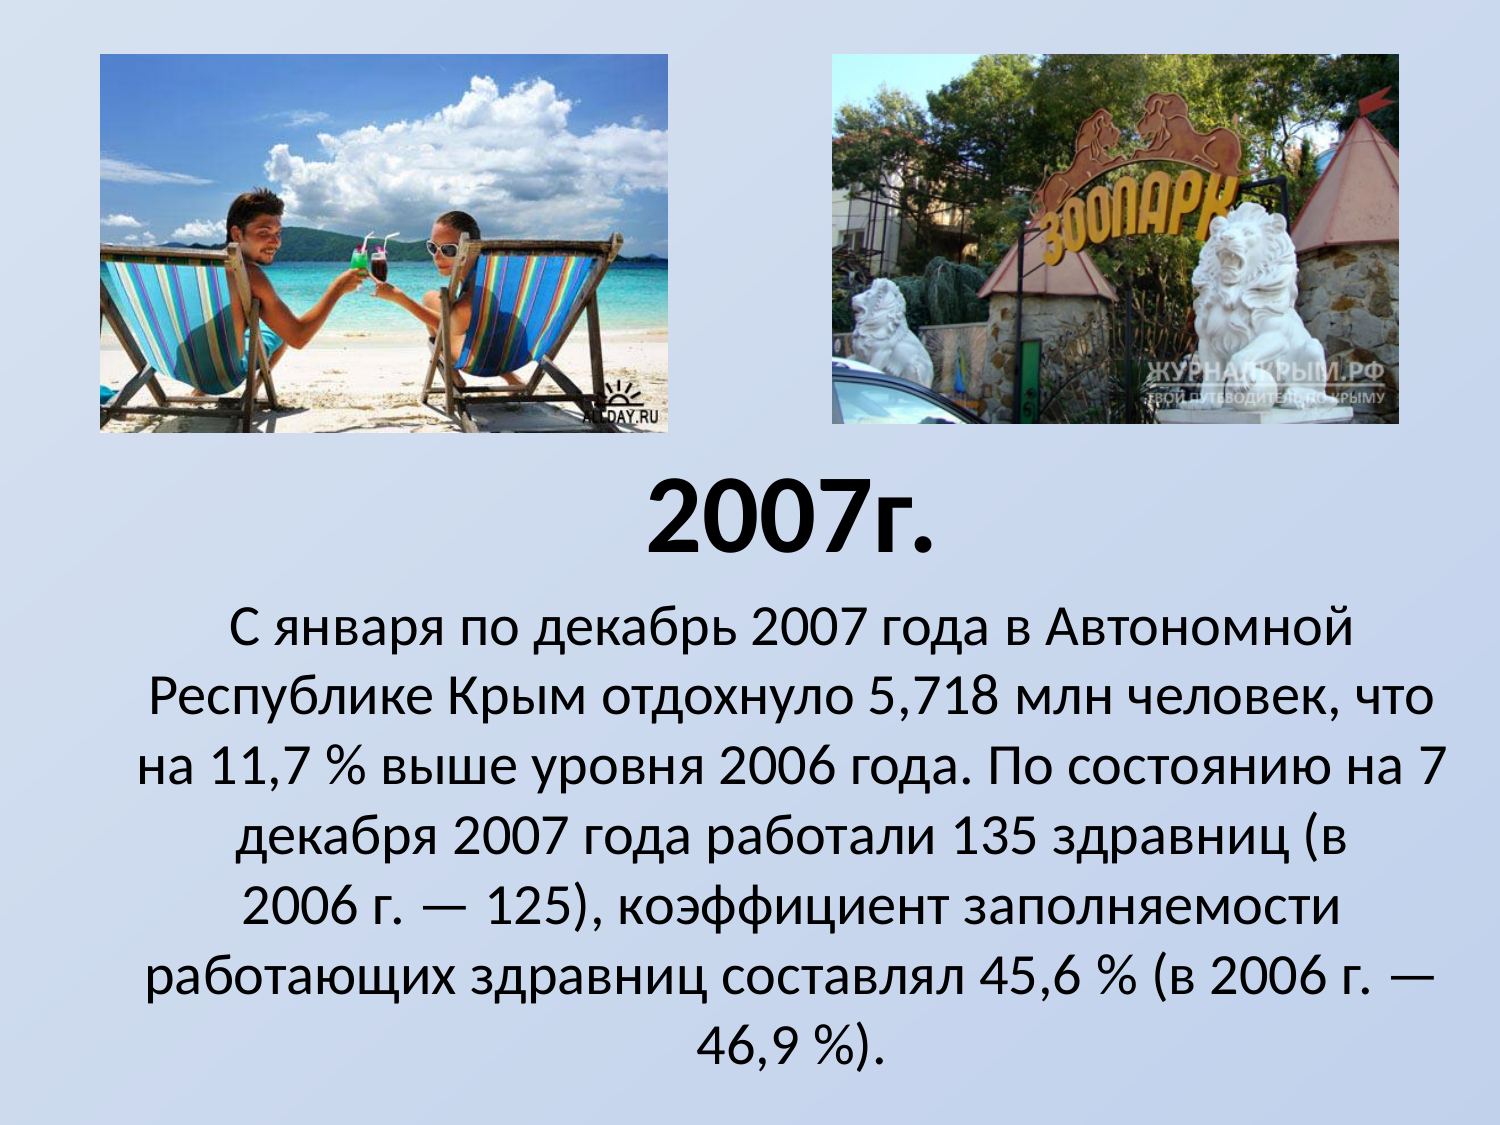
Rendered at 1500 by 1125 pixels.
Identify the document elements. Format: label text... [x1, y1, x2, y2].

picture [832, 54, 1399, 424]
picture [100, 54, 669, 433]
list 2007г. С января по декабрь 2007 года в Автономной Республике Крым отдохнуло 5,718 млн человек, что на 11,7 % выше уровня 2006 года. По состоянию на 7 декабря 2007 года работали 135 здравниц (в 2006 г. — 125), коэффициент заполняемости работающих здравниц составлял 45,6 % (в 2006 г. — 46,9 %). [111, 432, 1473, 1125]
